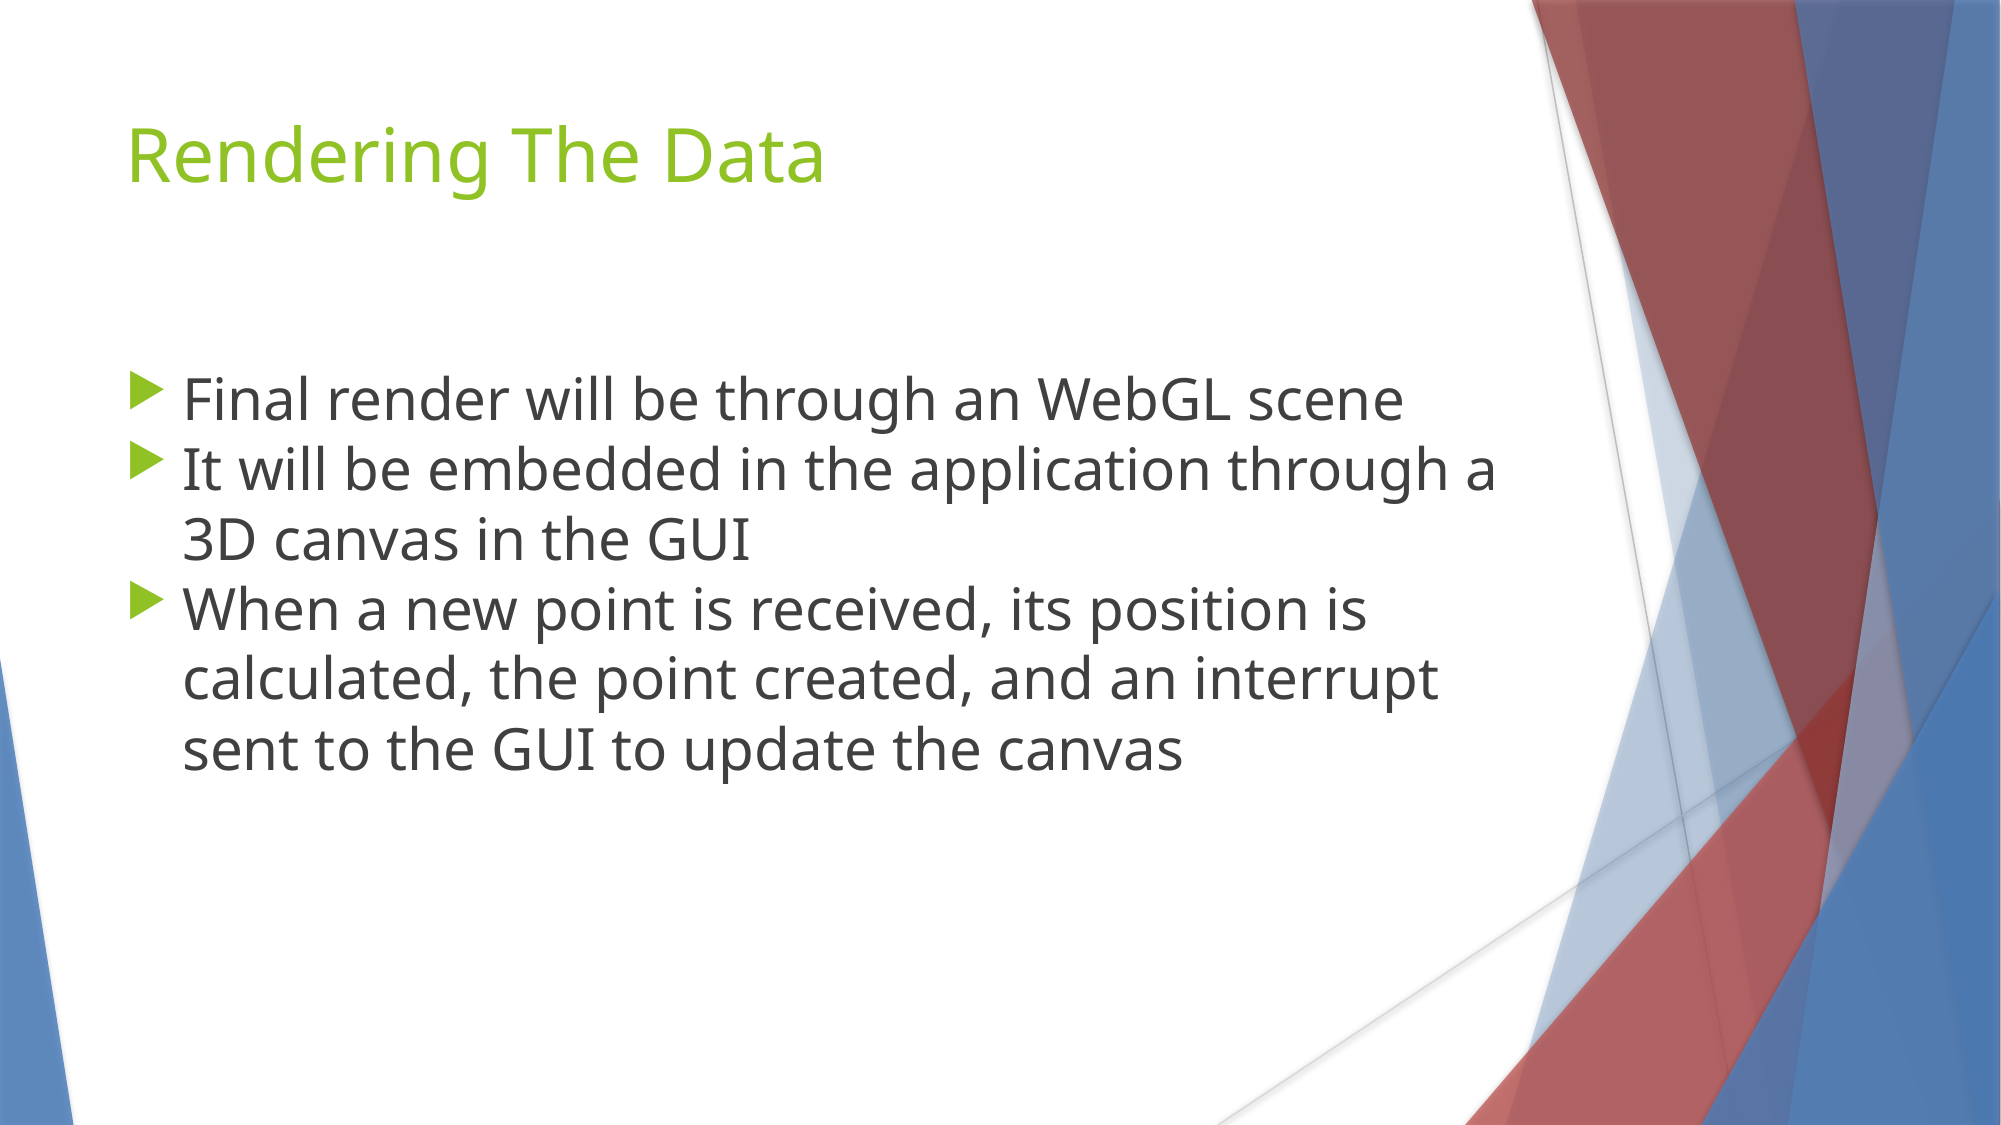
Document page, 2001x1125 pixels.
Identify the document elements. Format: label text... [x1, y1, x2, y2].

text_box Rendering The Data [111, 99, 1522, 317]
text_box Final render will be through an WebGL scene It will be embedded in the application through a 3D canvas in the GUI When a new point is received, its position is calculated, the point created, and an interrupt sent to the GUI to update the canvas [111, 354, 1522, 991]
